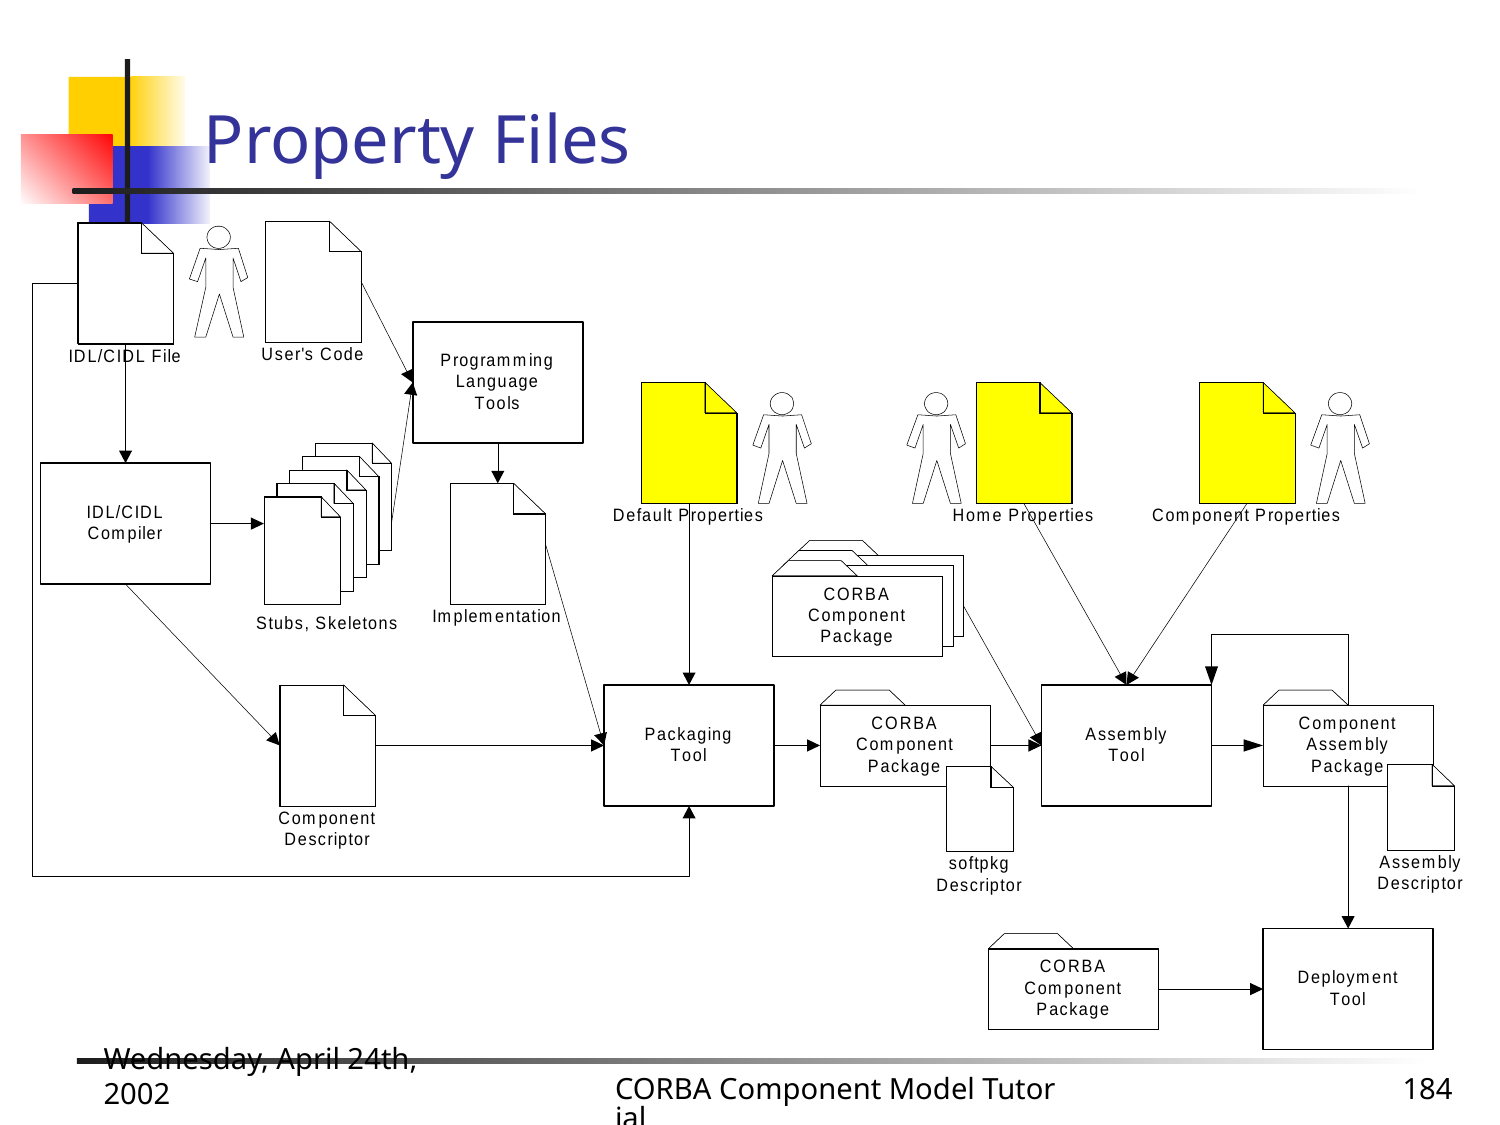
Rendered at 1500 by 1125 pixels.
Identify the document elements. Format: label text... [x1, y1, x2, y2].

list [0, 219, 1495, 1057]
slide_number 184 [1154, 1065, 1468, 1118]
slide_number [88, 1065, 504, 1118]
footer CORBA Component Model Tutorial [599, 1065, 1076, 1118]
title Property Files [188, 30, 1468, 185]
